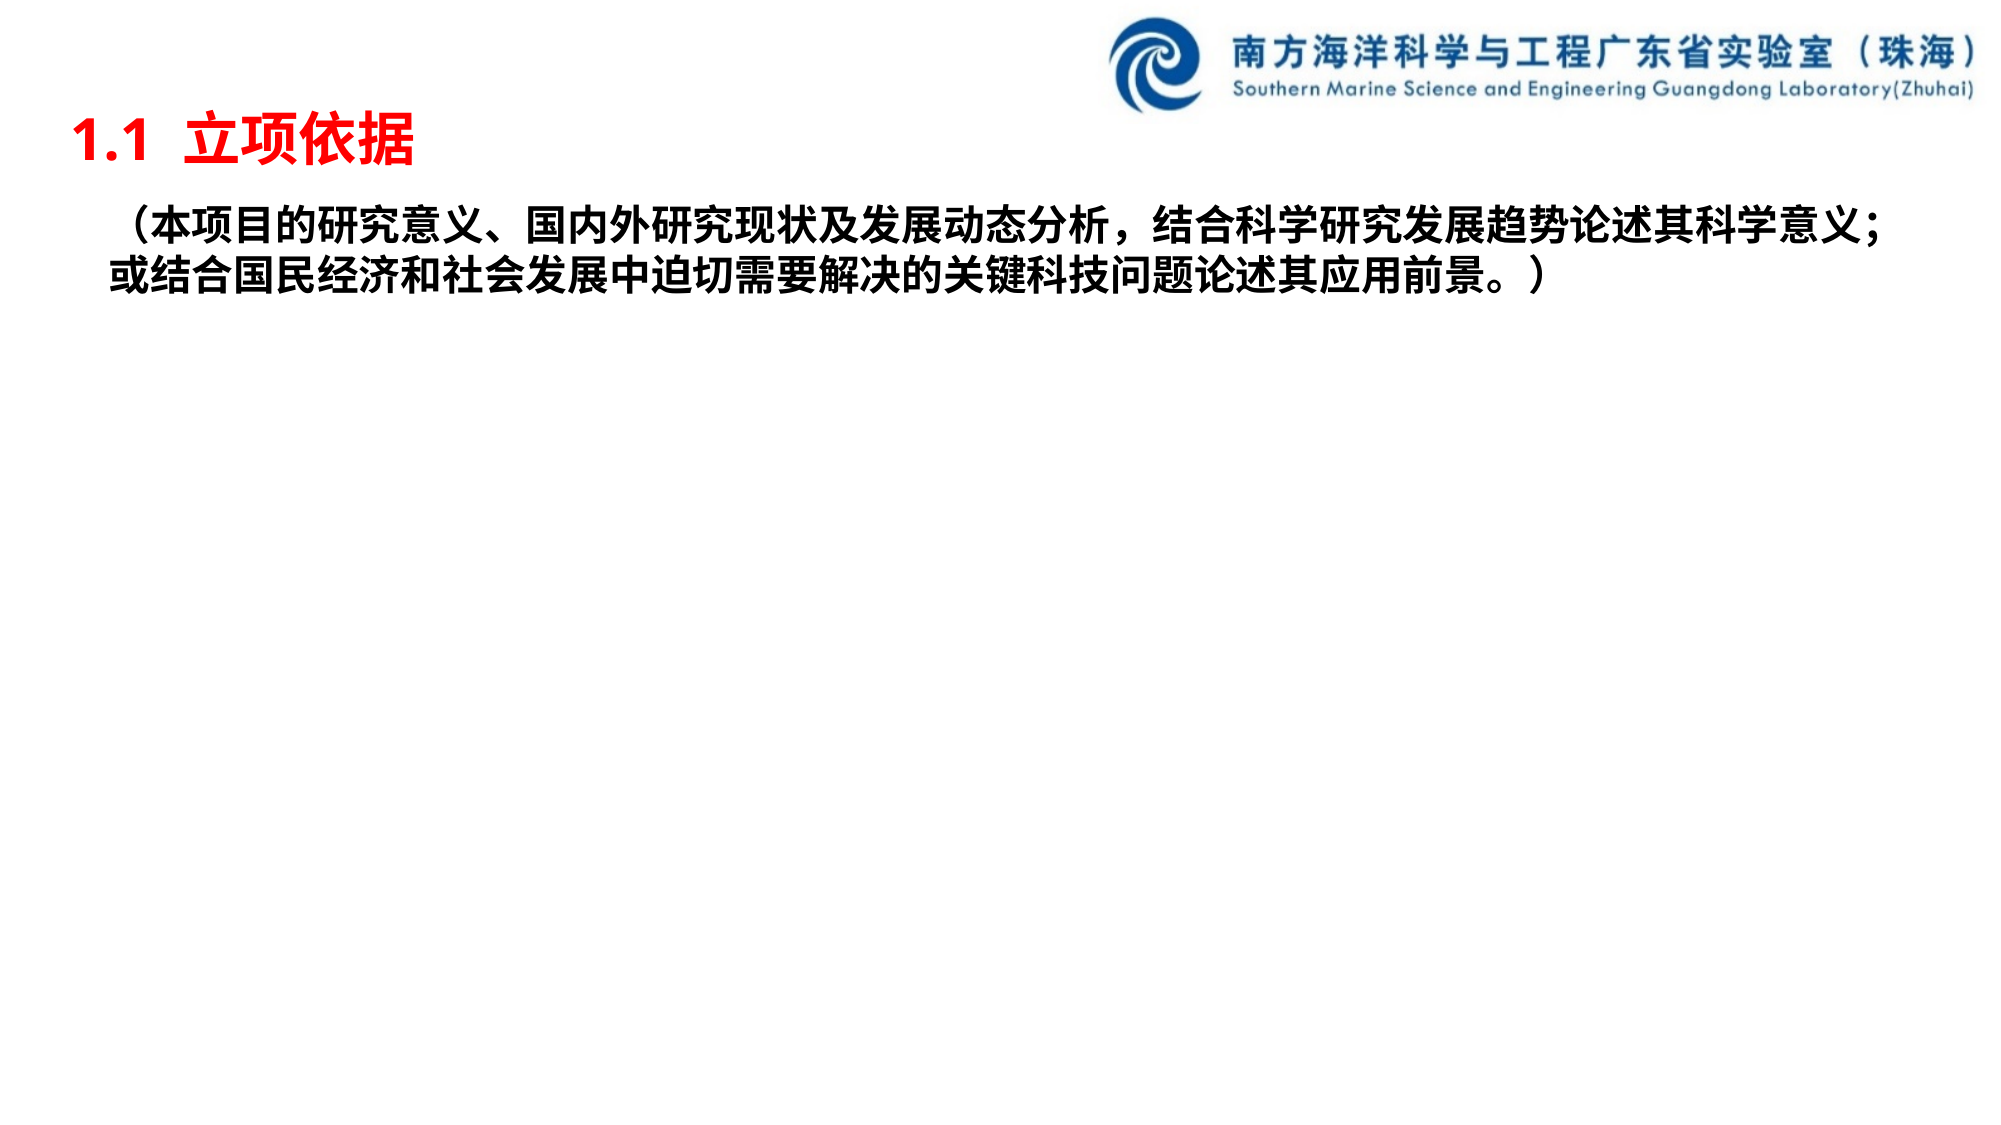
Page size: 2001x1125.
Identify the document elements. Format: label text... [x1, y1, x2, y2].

picture [1058, 0, 2000, 124]
text_box 1.1 立项依据 [55, 94, 430, 180]
text_box （本项目的研究意义、国内外研究现状及发展动态分析，结合科学研究发展趋势论述其科学意义；或结合国民经济和社会发展中迫切需要解决的关键科技问题论述其应用前景。） [93, 191, 1952, 307]
